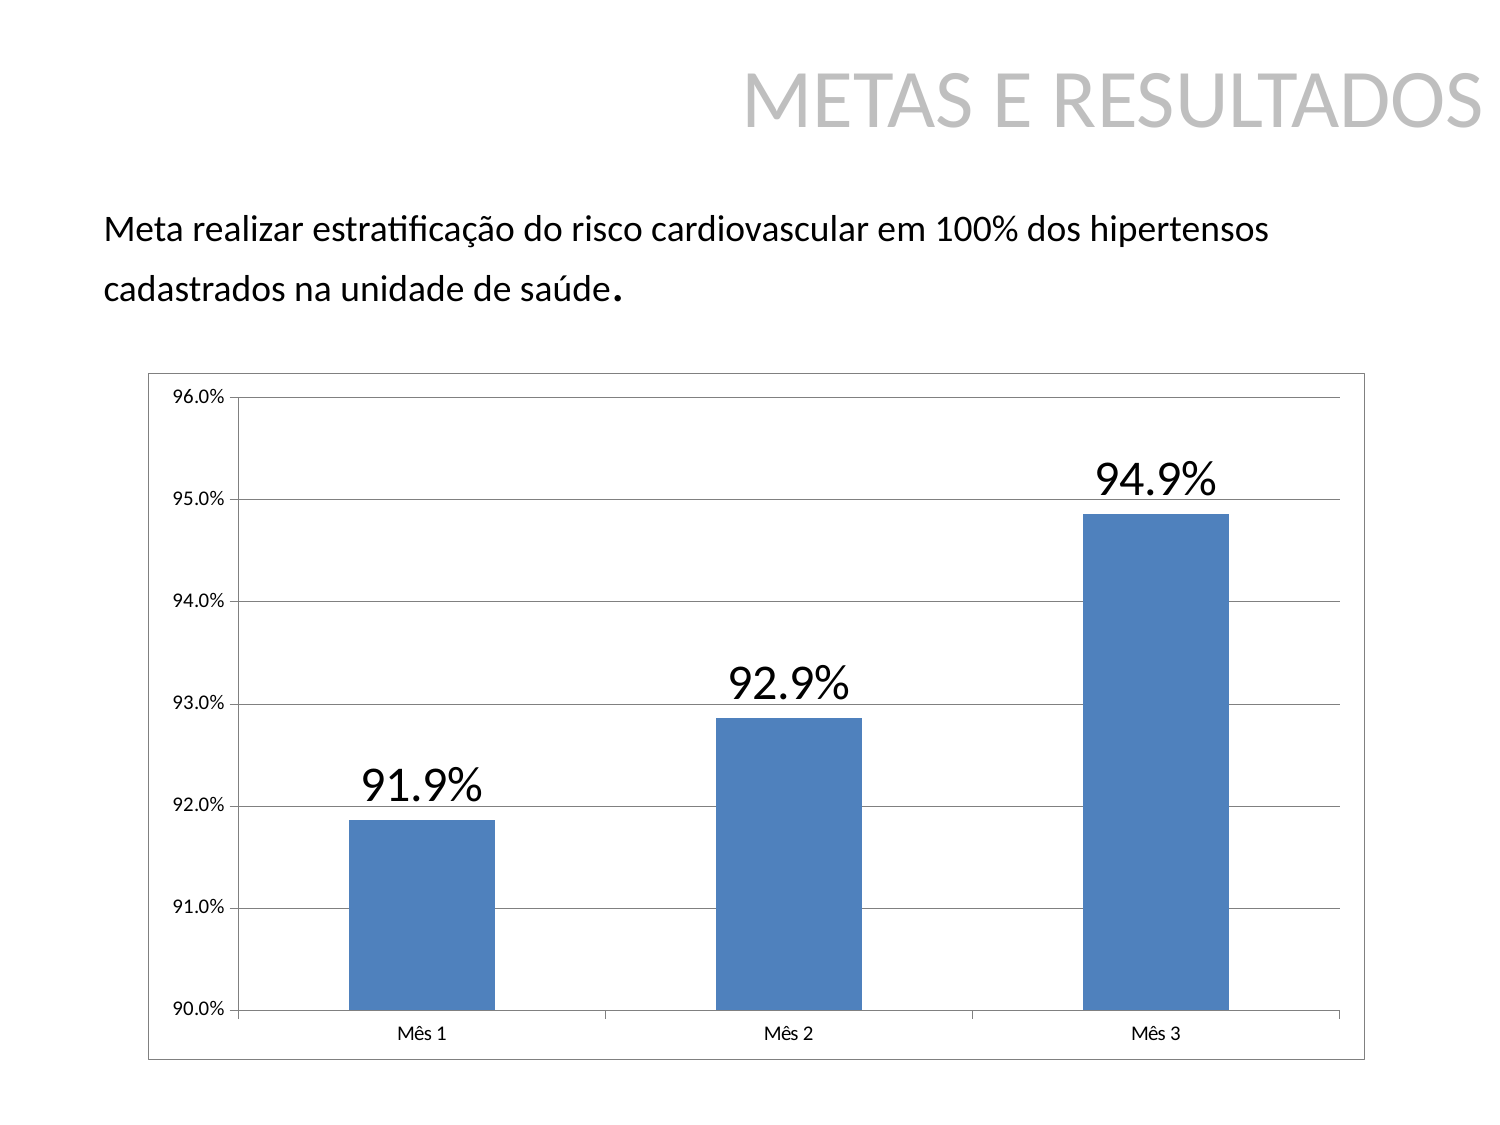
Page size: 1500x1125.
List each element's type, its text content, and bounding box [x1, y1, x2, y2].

text_box METAS E RESULTADOS [149, 0, 1500, 188]
title Meta realizar estratificação do risco cardiovascular em 100% dos hipertensos cadastrados na unidade de saúde. [88, 196, 1439, 384]
chart [147, 373, 1365, 1060]
